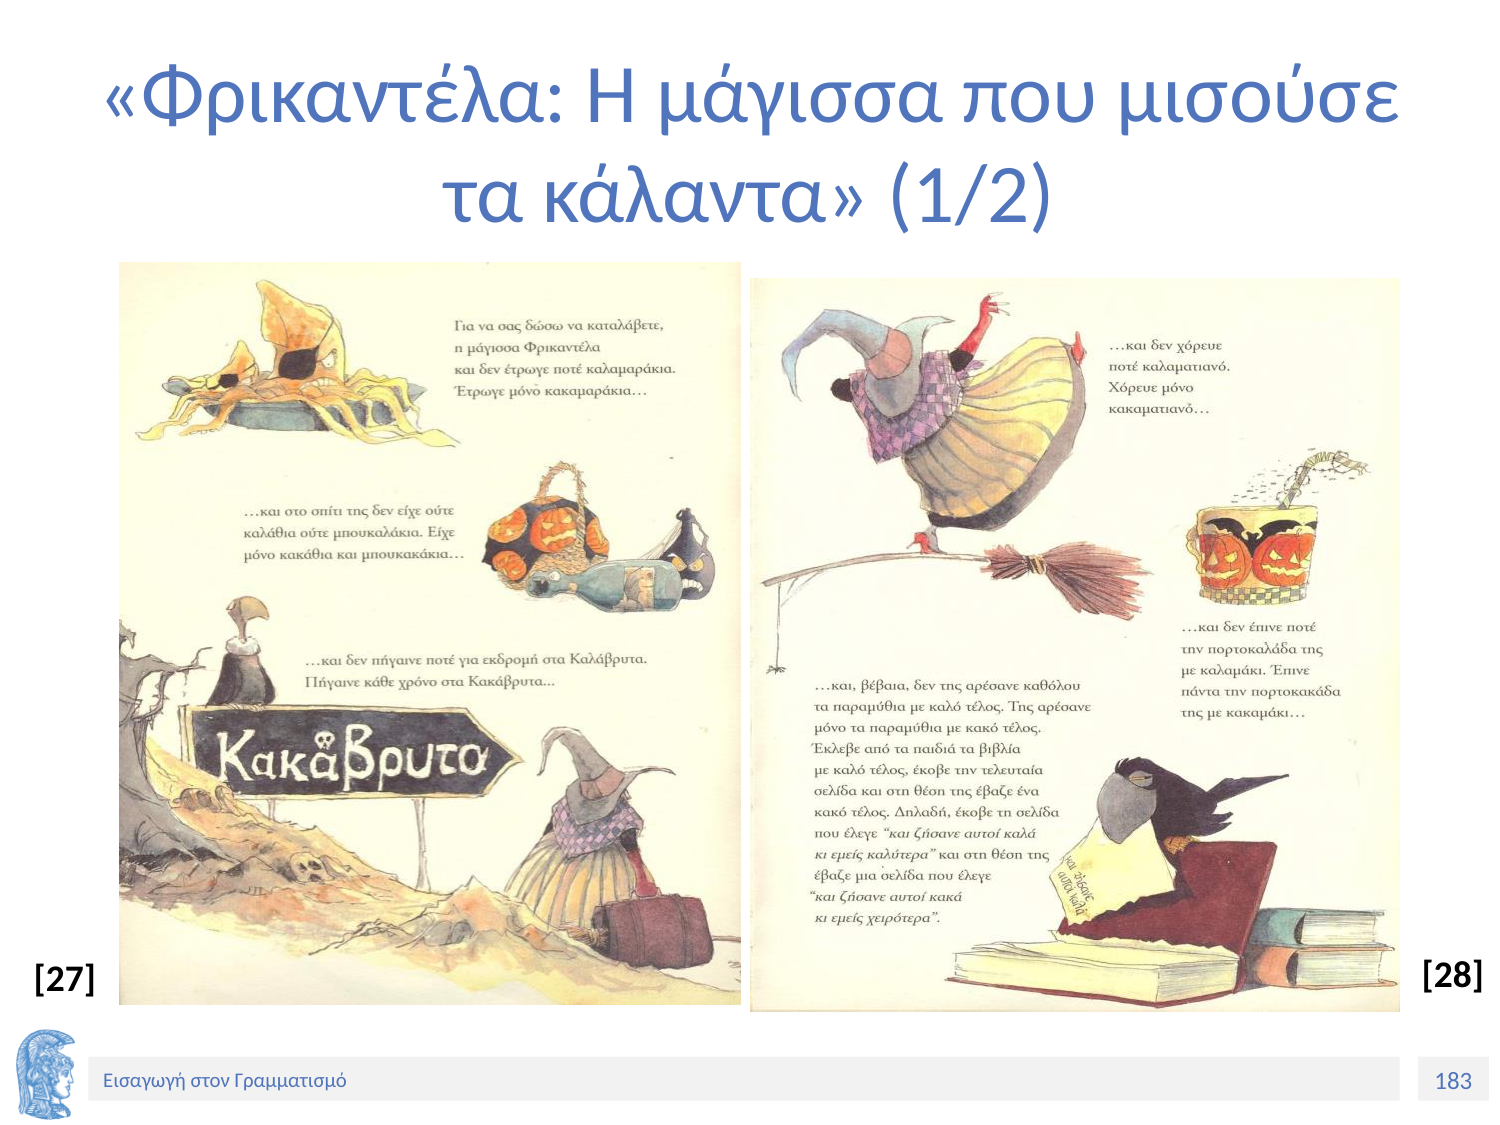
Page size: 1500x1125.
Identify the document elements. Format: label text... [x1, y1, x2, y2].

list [119, 262, 741, 1006]
text_box [27] [9, 947, 111, 1007]
title «Φρικαντέλα: Η μάγισσα που μισούσε τα κάλαντα» (1/2) [75, 45, 1425, 233]
picture [9, 1026, 81, 1120]
text_box [28] [1404, 942, 1500, 1002]
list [749, 278, 1400, 1012]
